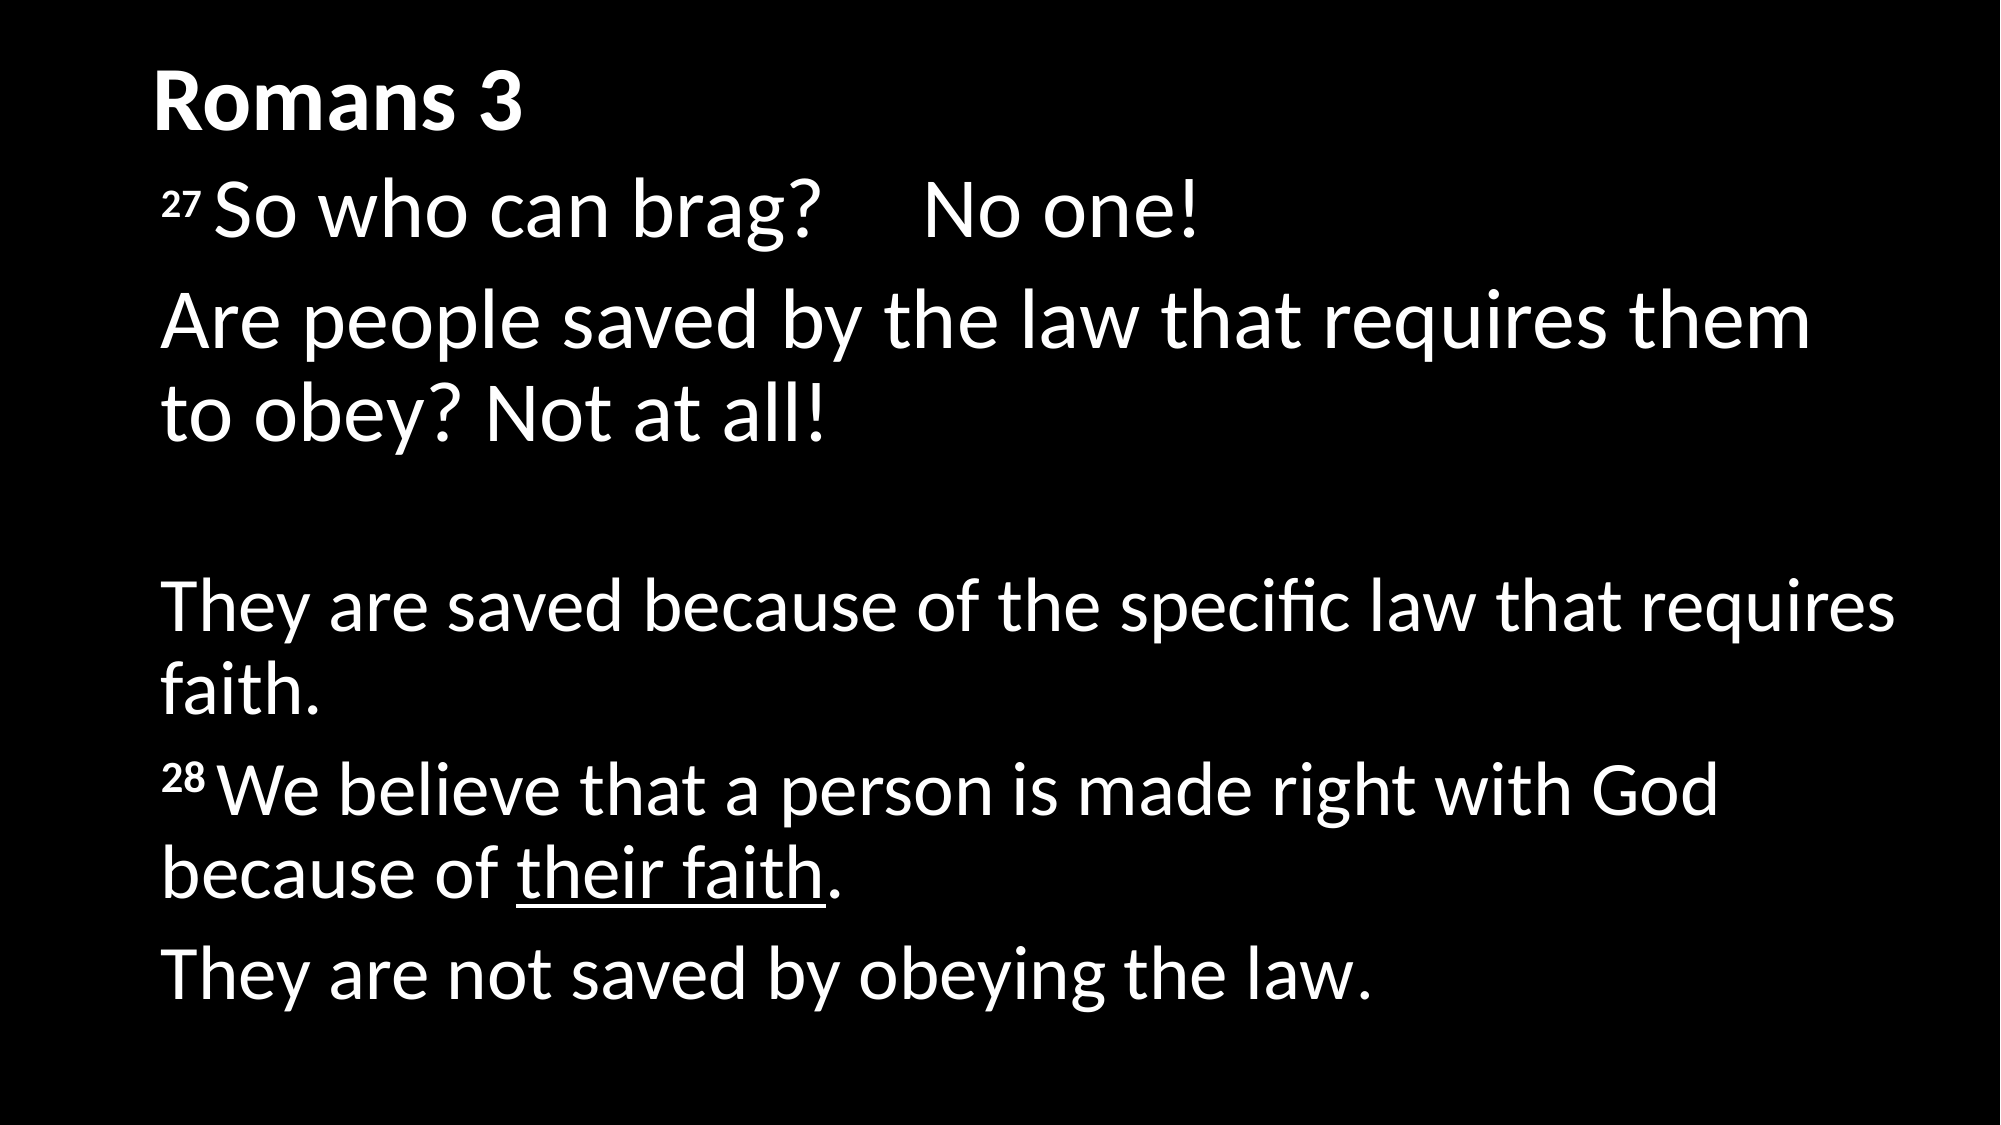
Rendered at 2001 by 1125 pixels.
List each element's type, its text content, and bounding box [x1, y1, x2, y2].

title Romans 3 ) [137, 24, 1863, 156]
list 27 So who can brag? No one! Are people saved by the law that requires them to obey? Not at all! They are saved because of the specific law that requires faith. 28 We believe that a person is made right with God because of their faith. They are not saved by obeying the law. [76, 156, 1923, 1100]
